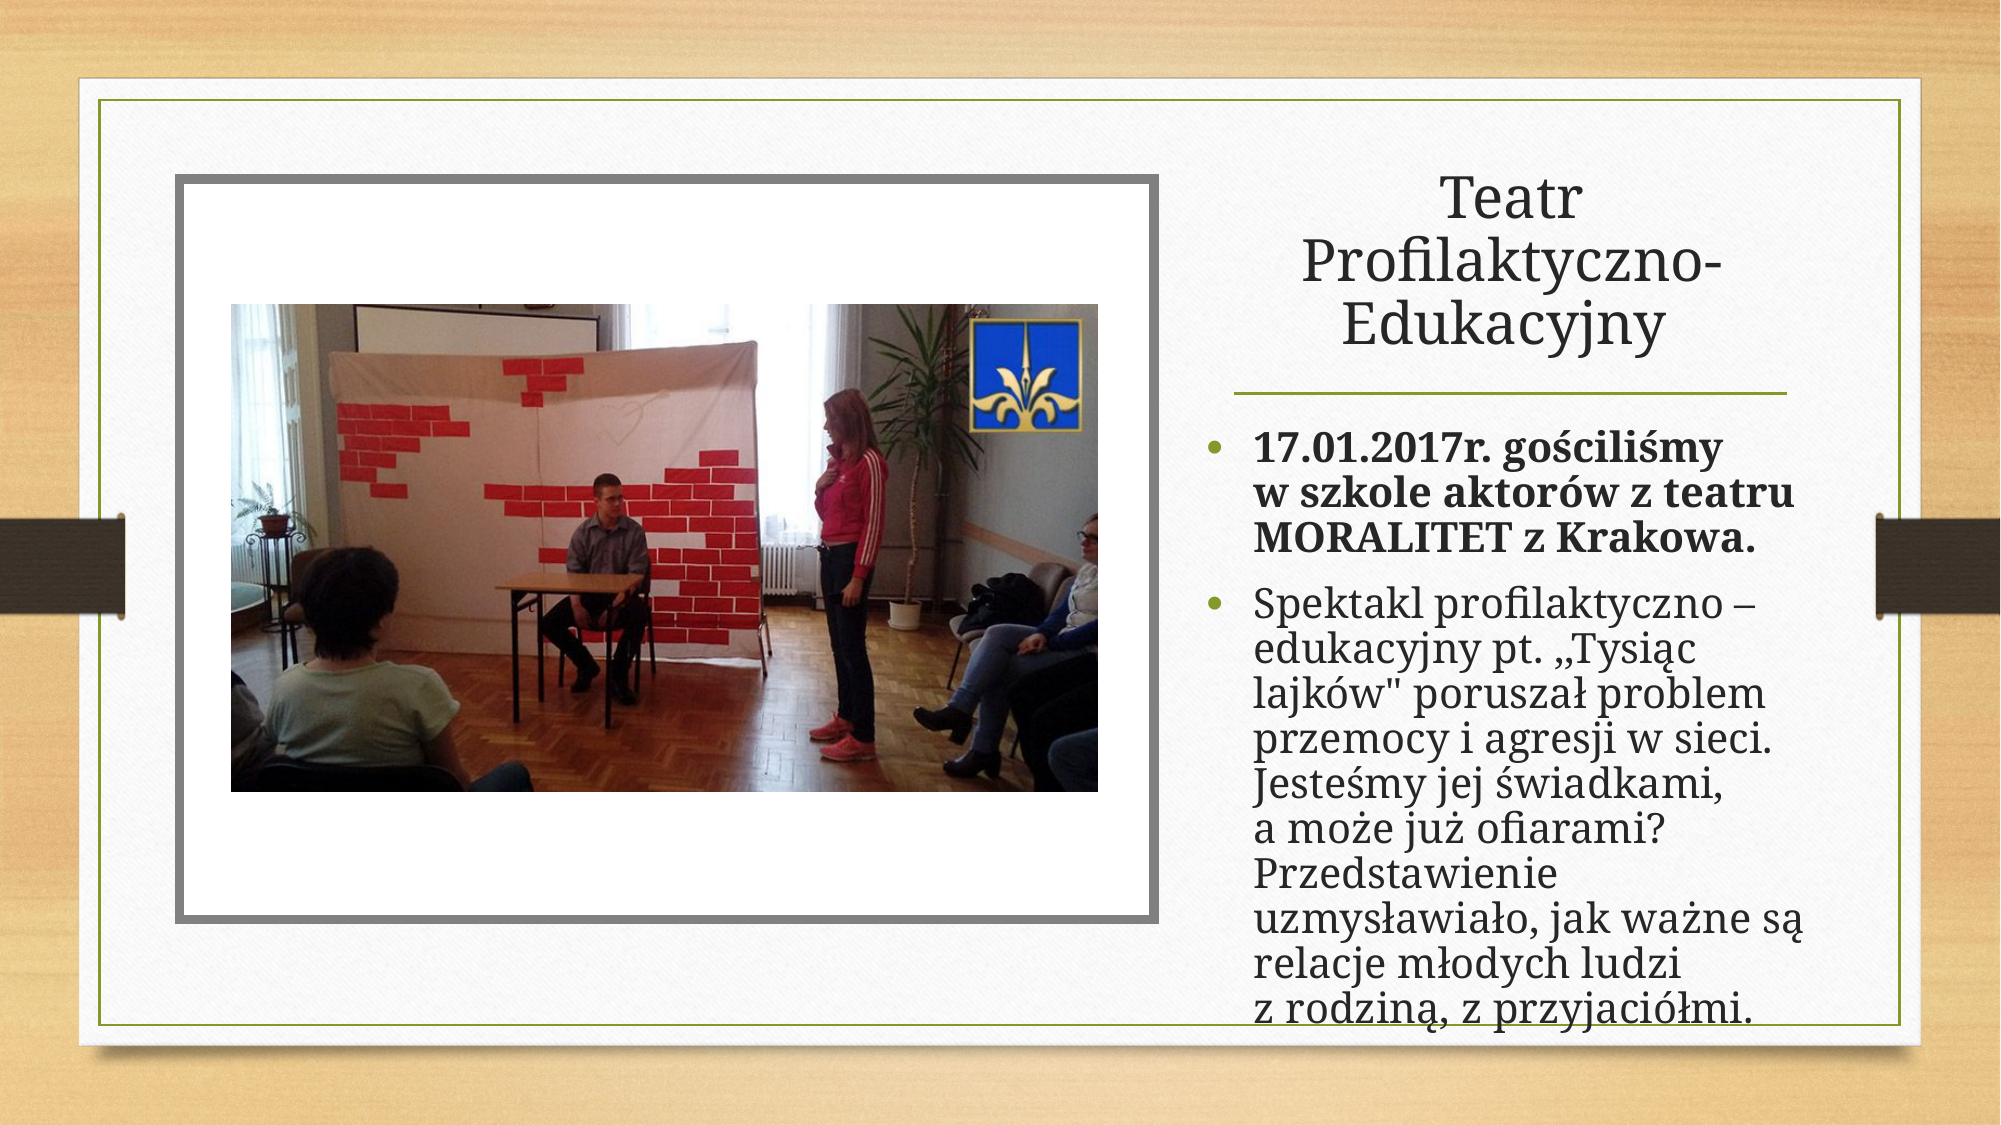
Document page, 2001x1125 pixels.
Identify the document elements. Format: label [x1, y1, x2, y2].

picture [231, 303, 1098, 792]
text_box [0, 0, 2000, 1125]
